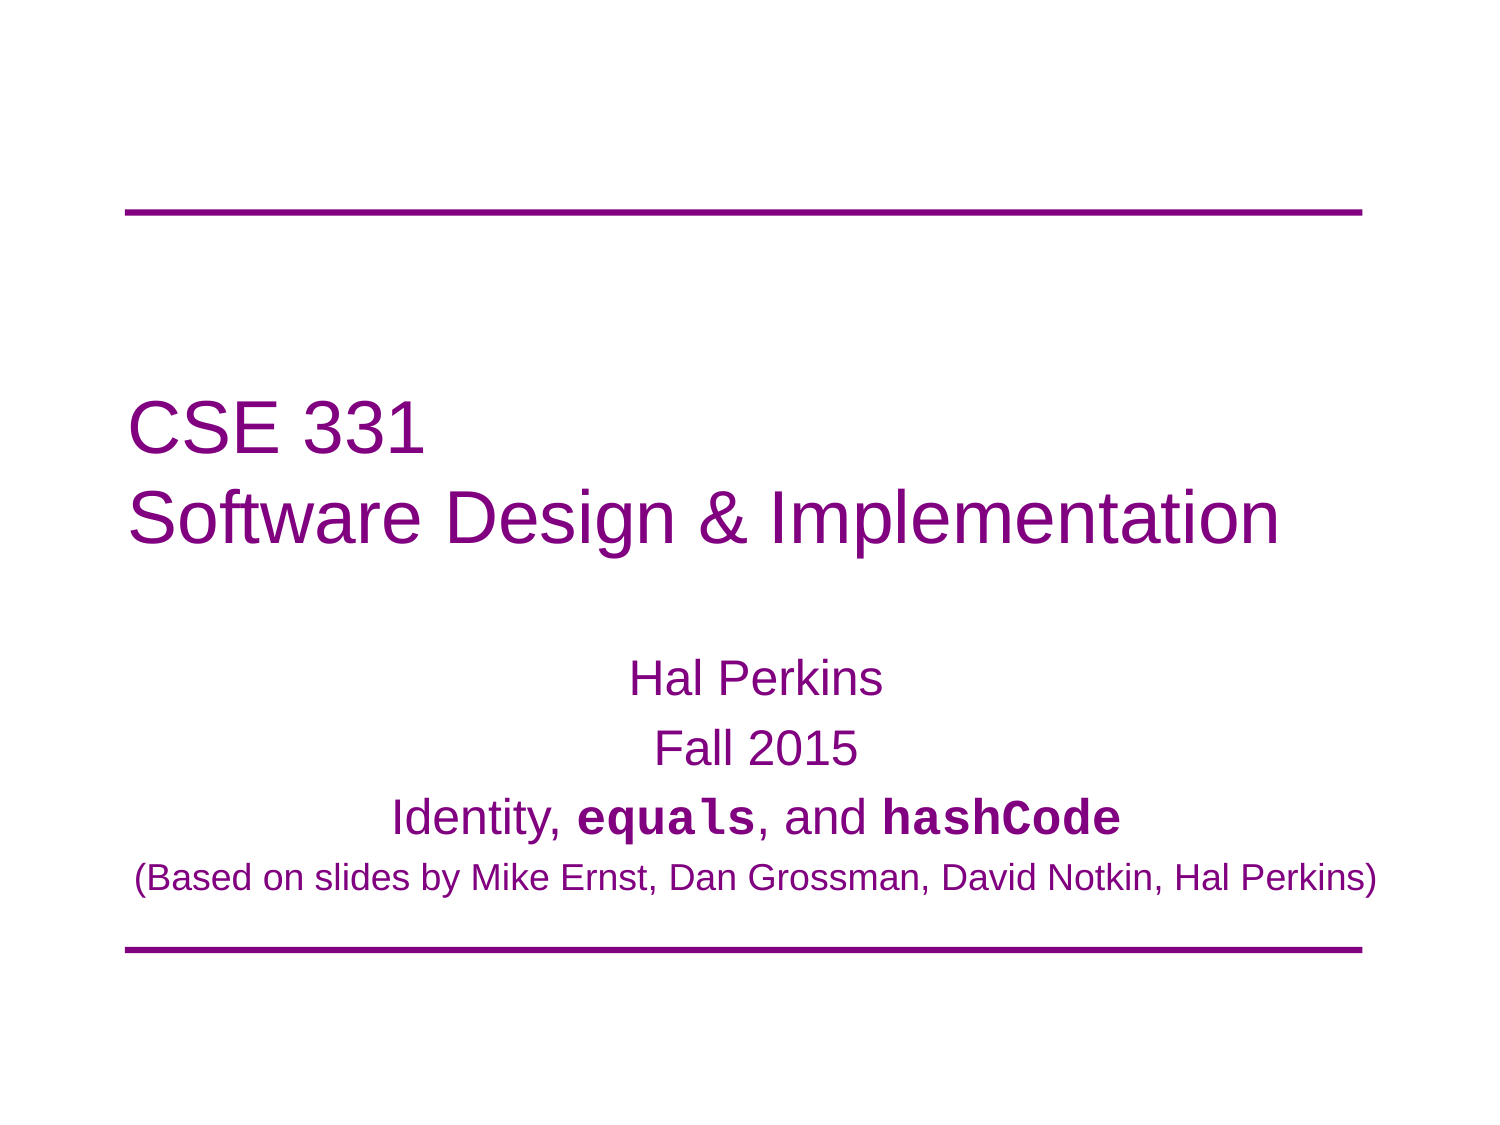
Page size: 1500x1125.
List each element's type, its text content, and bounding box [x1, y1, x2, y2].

subtitle Hal Perkins Fall 2015 Identity, equals, and hashCode (Based on slides by Mike Ernst, Dan Grossman, David Notkin, Hal Perkins) [99, 637, 1413, 925]
title CSE 331 Software Design & Implementation [112, 375, 1388, 563]
